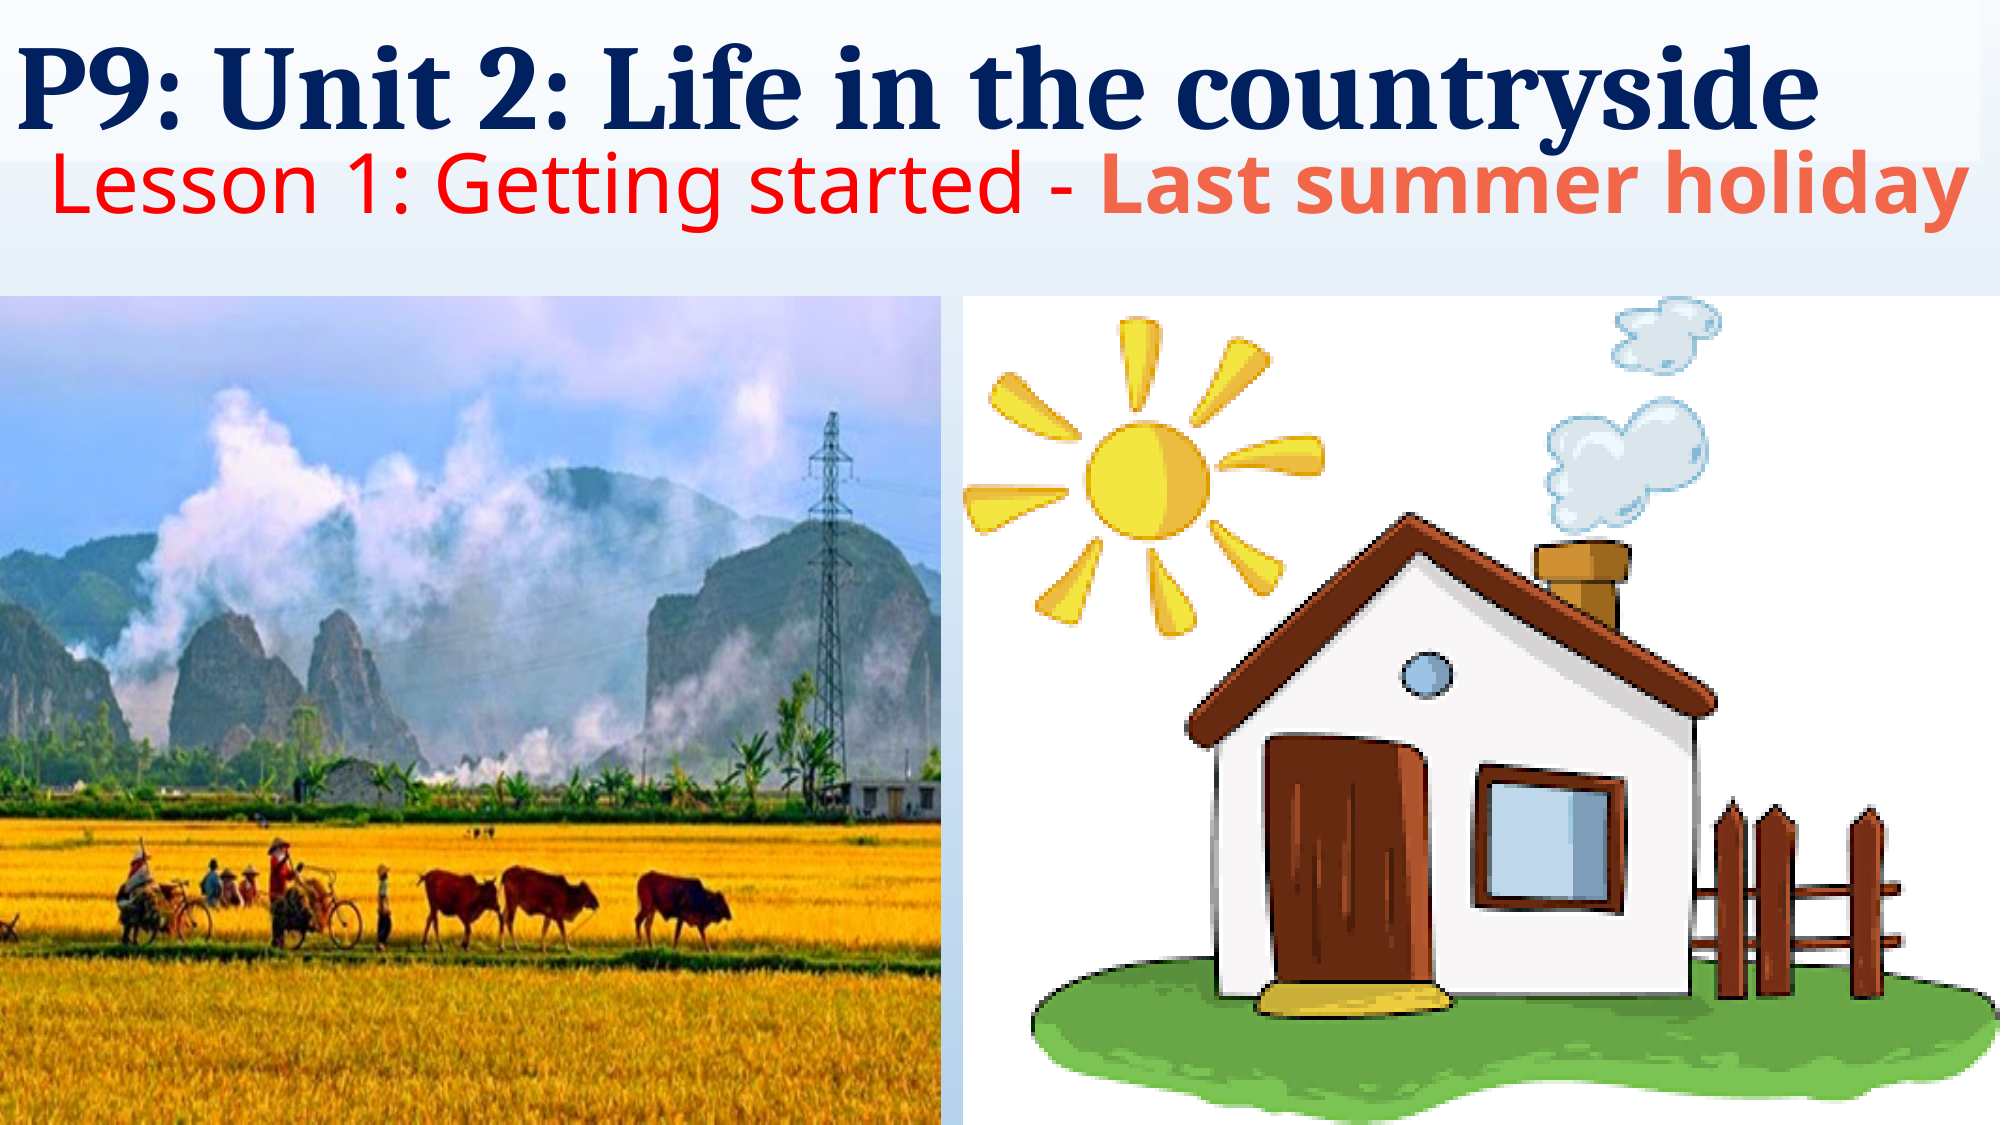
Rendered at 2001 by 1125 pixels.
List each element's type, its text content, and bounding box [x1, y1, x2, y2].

text_box P9: Unit 2: Life in the countryside [0, 0, 1981, 162]
picture [0, 296, 941, 1125]
picture [963, 296, 2000, 1125]
text_box Lesson 1: Getting started - Last summer holiday [19, 122, 2000, 338]
